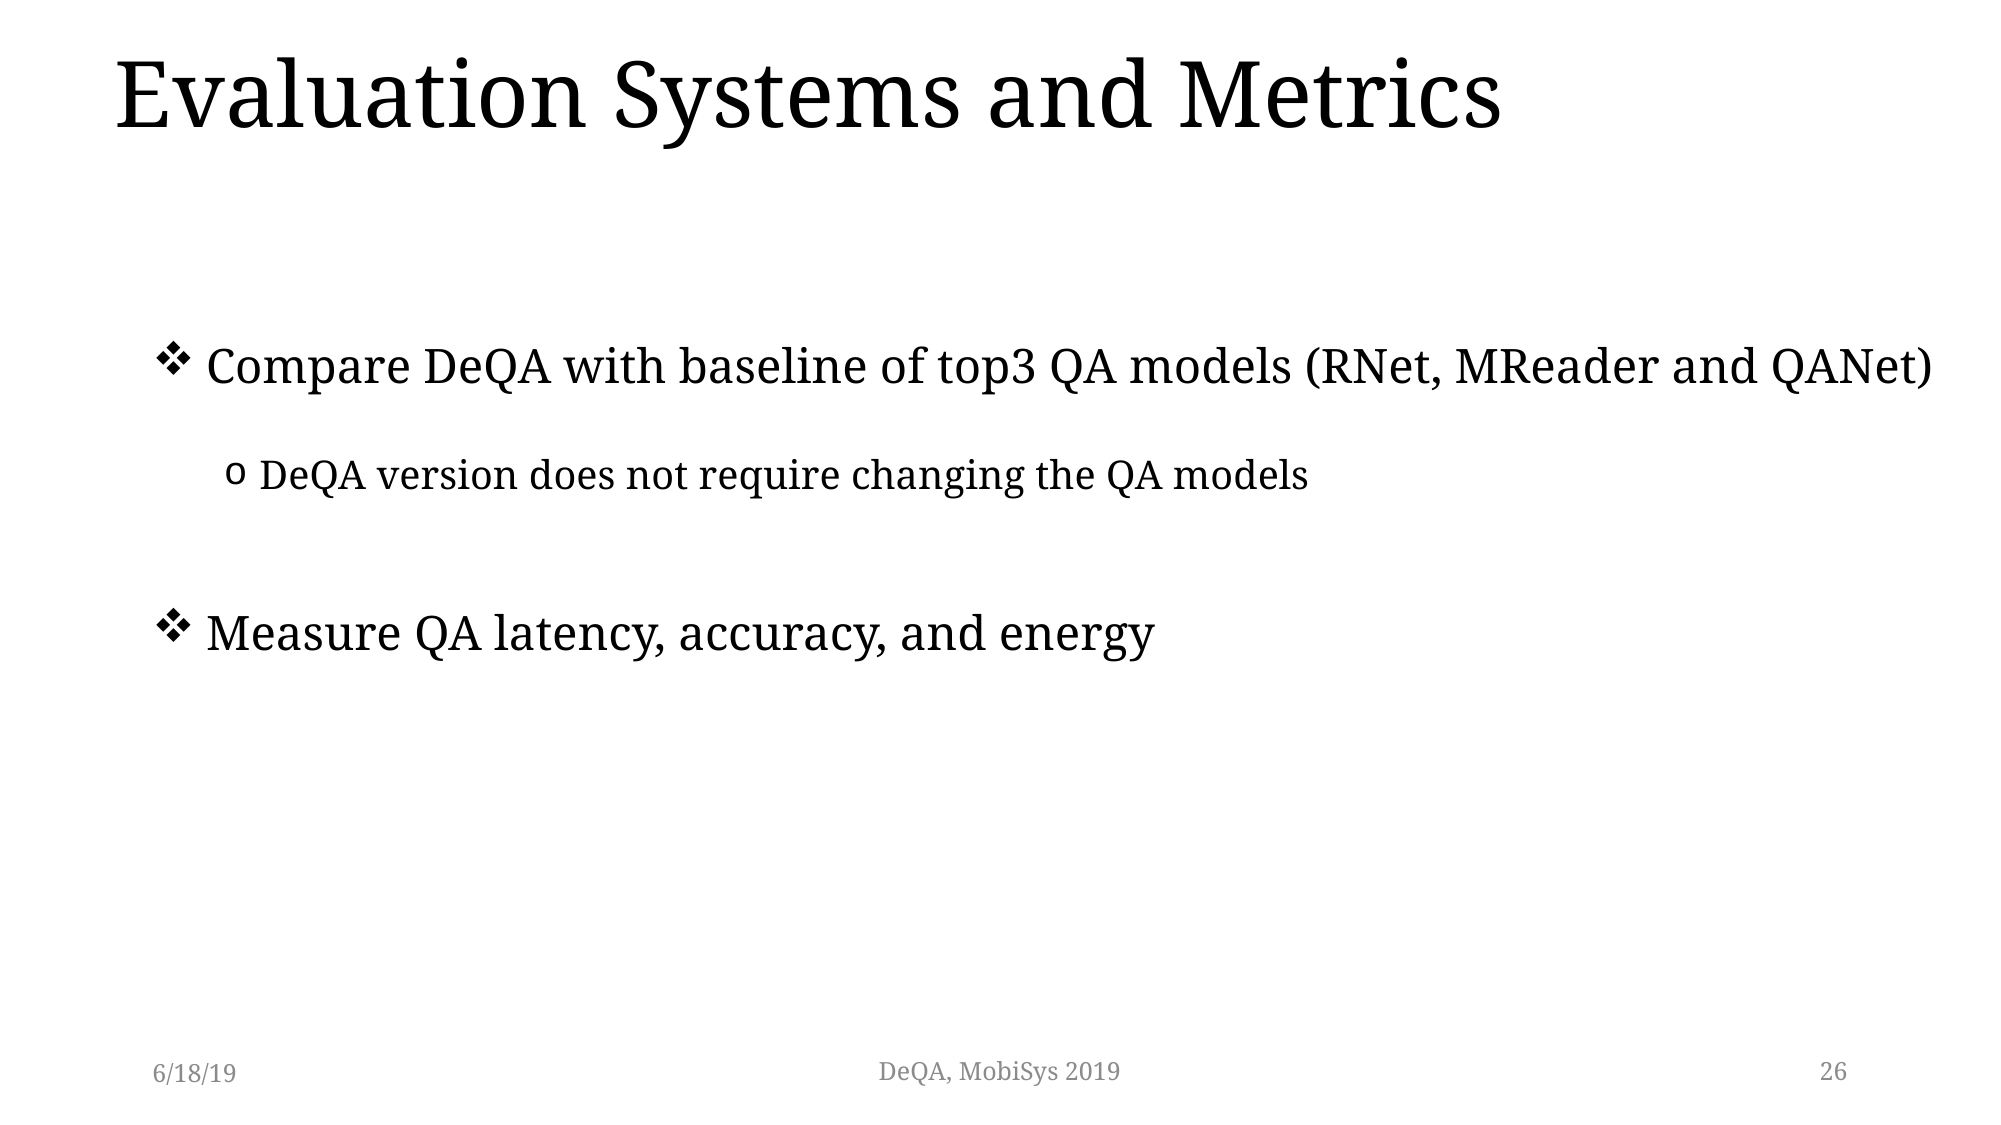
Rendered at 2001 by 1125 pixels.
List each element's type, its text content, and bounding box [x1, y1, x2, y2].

footer DeQA, MobiSys 2019 [662, 1042, 1338, 1103]
list Compare DeQA with baseline of top3 QA models (RNet, MReader and QANet) DeQA version does not require changing the QA models Measure QA latency, accuracy, and energy [137, 271, 1952, 703]
slide_number 26 [1412, 1042, 1863, 1103]
title Evaluation Systems and Metrics [99, 22, 1900, 173]
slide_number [137, 1042, 588, 1103]
